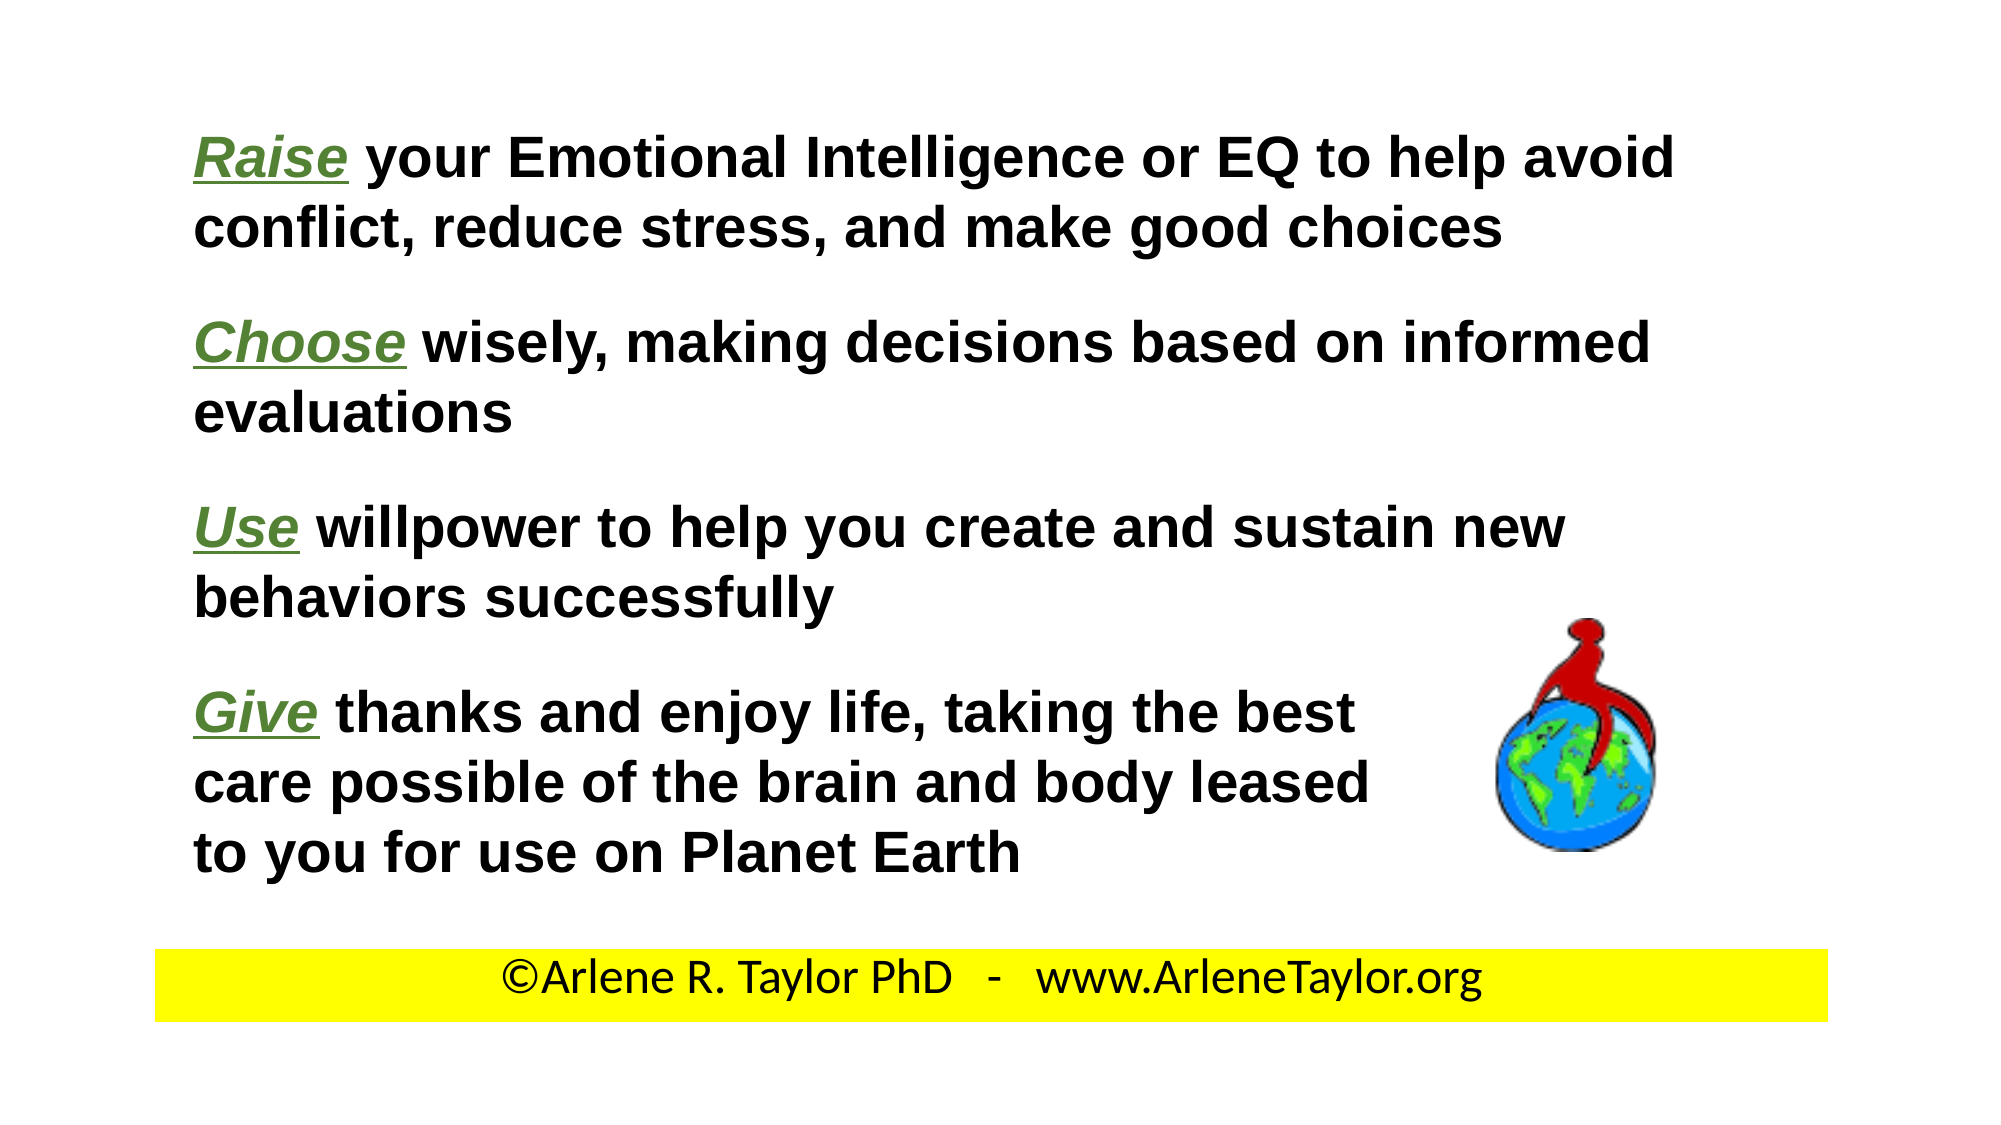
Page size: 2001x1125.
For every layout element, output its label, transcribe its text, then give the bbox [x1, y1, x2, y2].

text_box Raise your Emotional Intelligence or EQ to help avoid conflict, reduce stress, and make good choices Choose wisely, making decisions based on informed evaluations Use willpower to help you create and sustain new behaviors successfully Give thanks and enjoy life, taking the best care possible of the brain and body leased to you for use on Planet Earth [178, 112, 1846, 892]
picture [1494, 618, 1659, 852]
table_header ©Arlene R. Taylor PhD - www.ArleneTaylor.org [155, 949, 1828, 1022]
